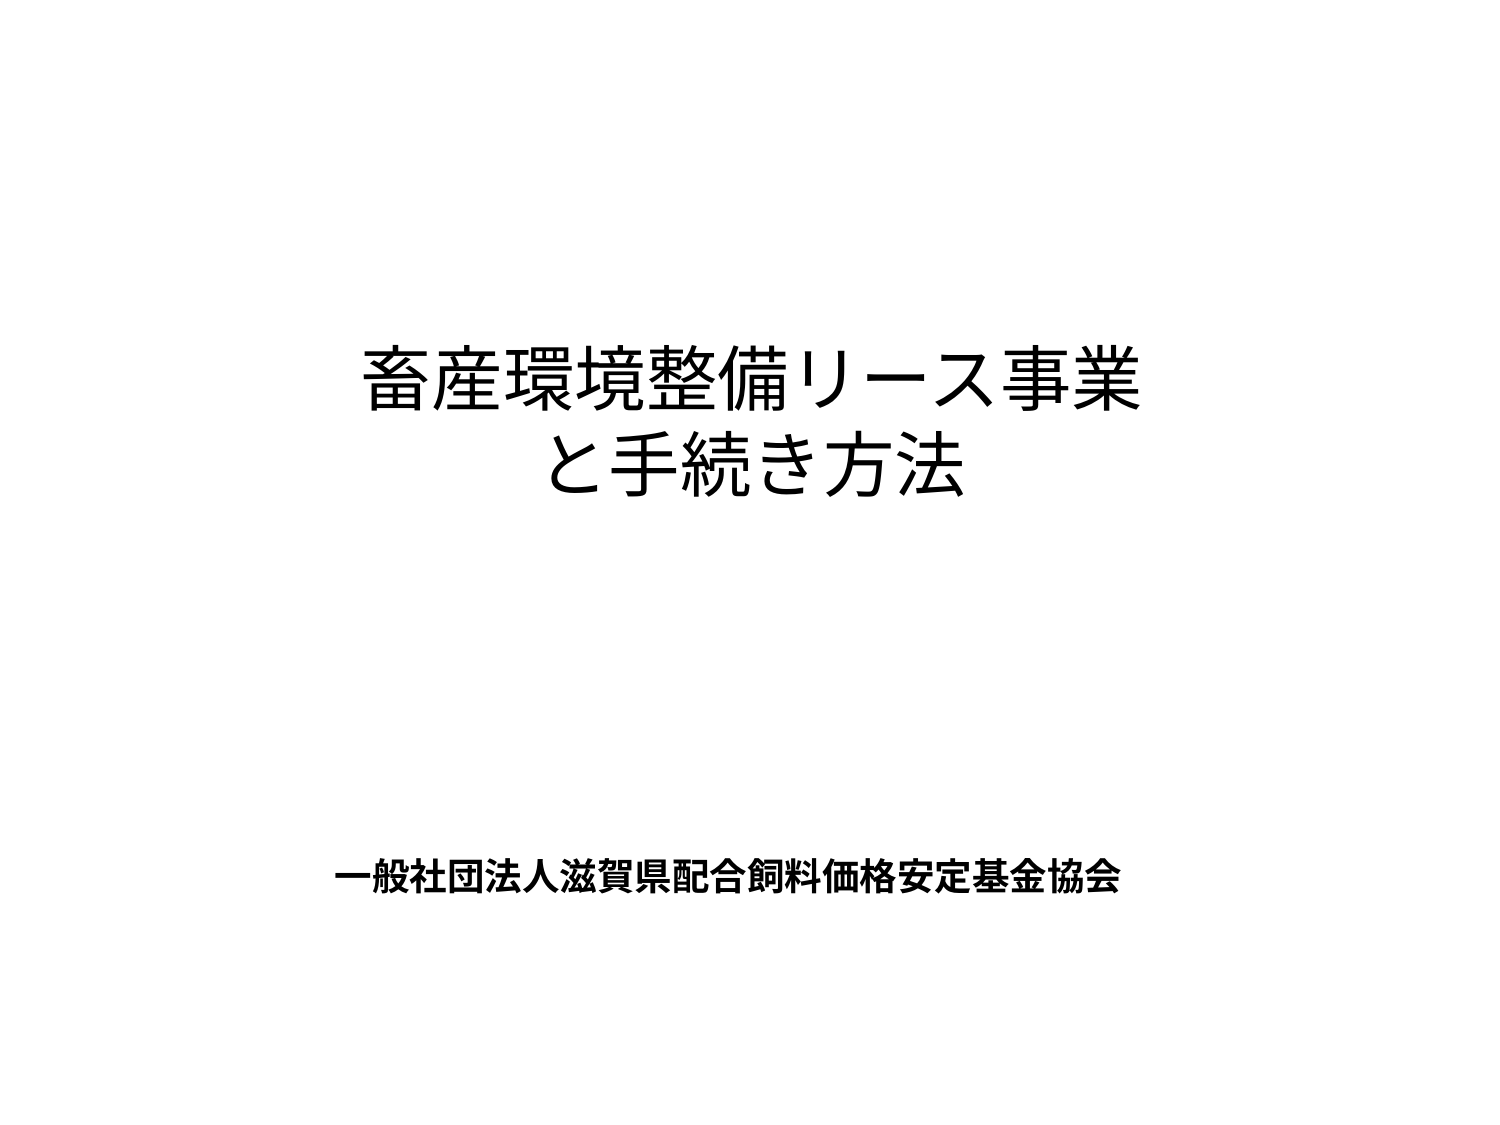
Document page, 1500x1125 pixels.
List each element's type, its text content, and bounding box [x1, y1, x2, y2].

text_box 一般社団法人滋賀県配合飼料価格安定基金協会 [319, 845, 1137, 906]
title 畜産環境整備リース事業 と手続き方法 [76, 326, 1427, 514]
